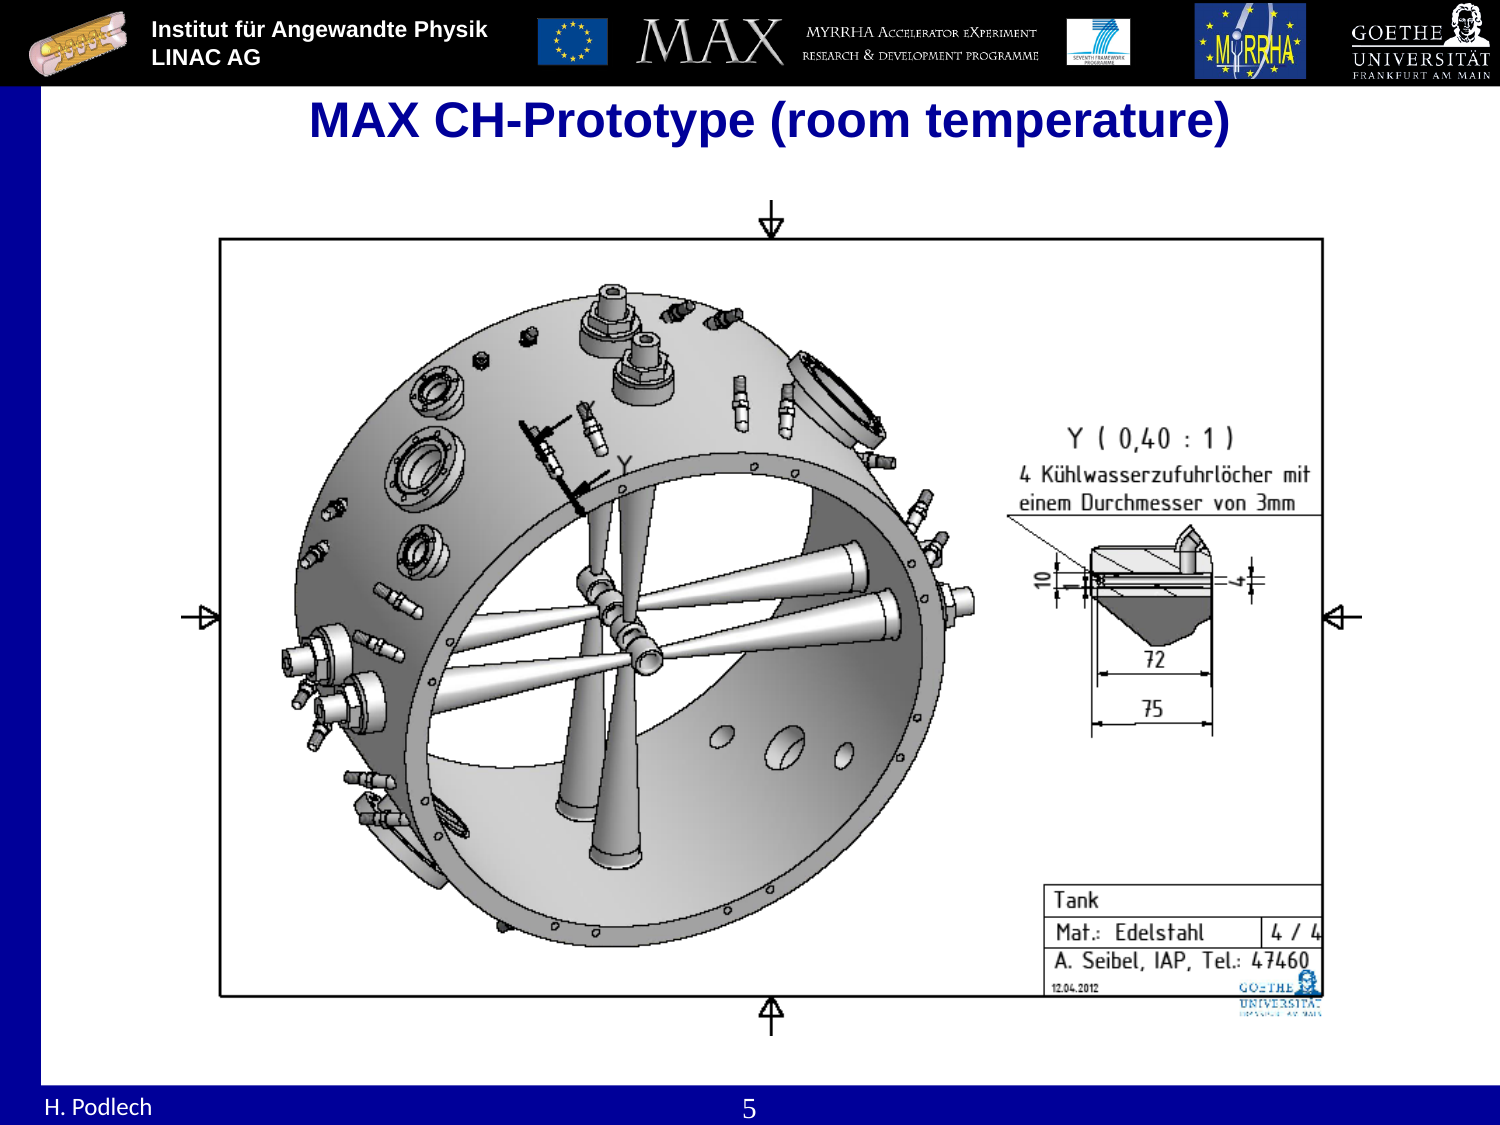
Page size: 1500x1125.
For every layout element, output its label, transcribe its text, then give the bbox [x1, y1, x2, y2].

picture [525, 12, 1146, 71]
picture [24, 7, 129, 77]
picture [1194, 3, 1307, 79]
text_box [180, 200, 1363, 1036]
picture [1352, 3, 1490, 79]
title MAX CH-Prototype (room temperature) [140, 86, 1400, 150]
